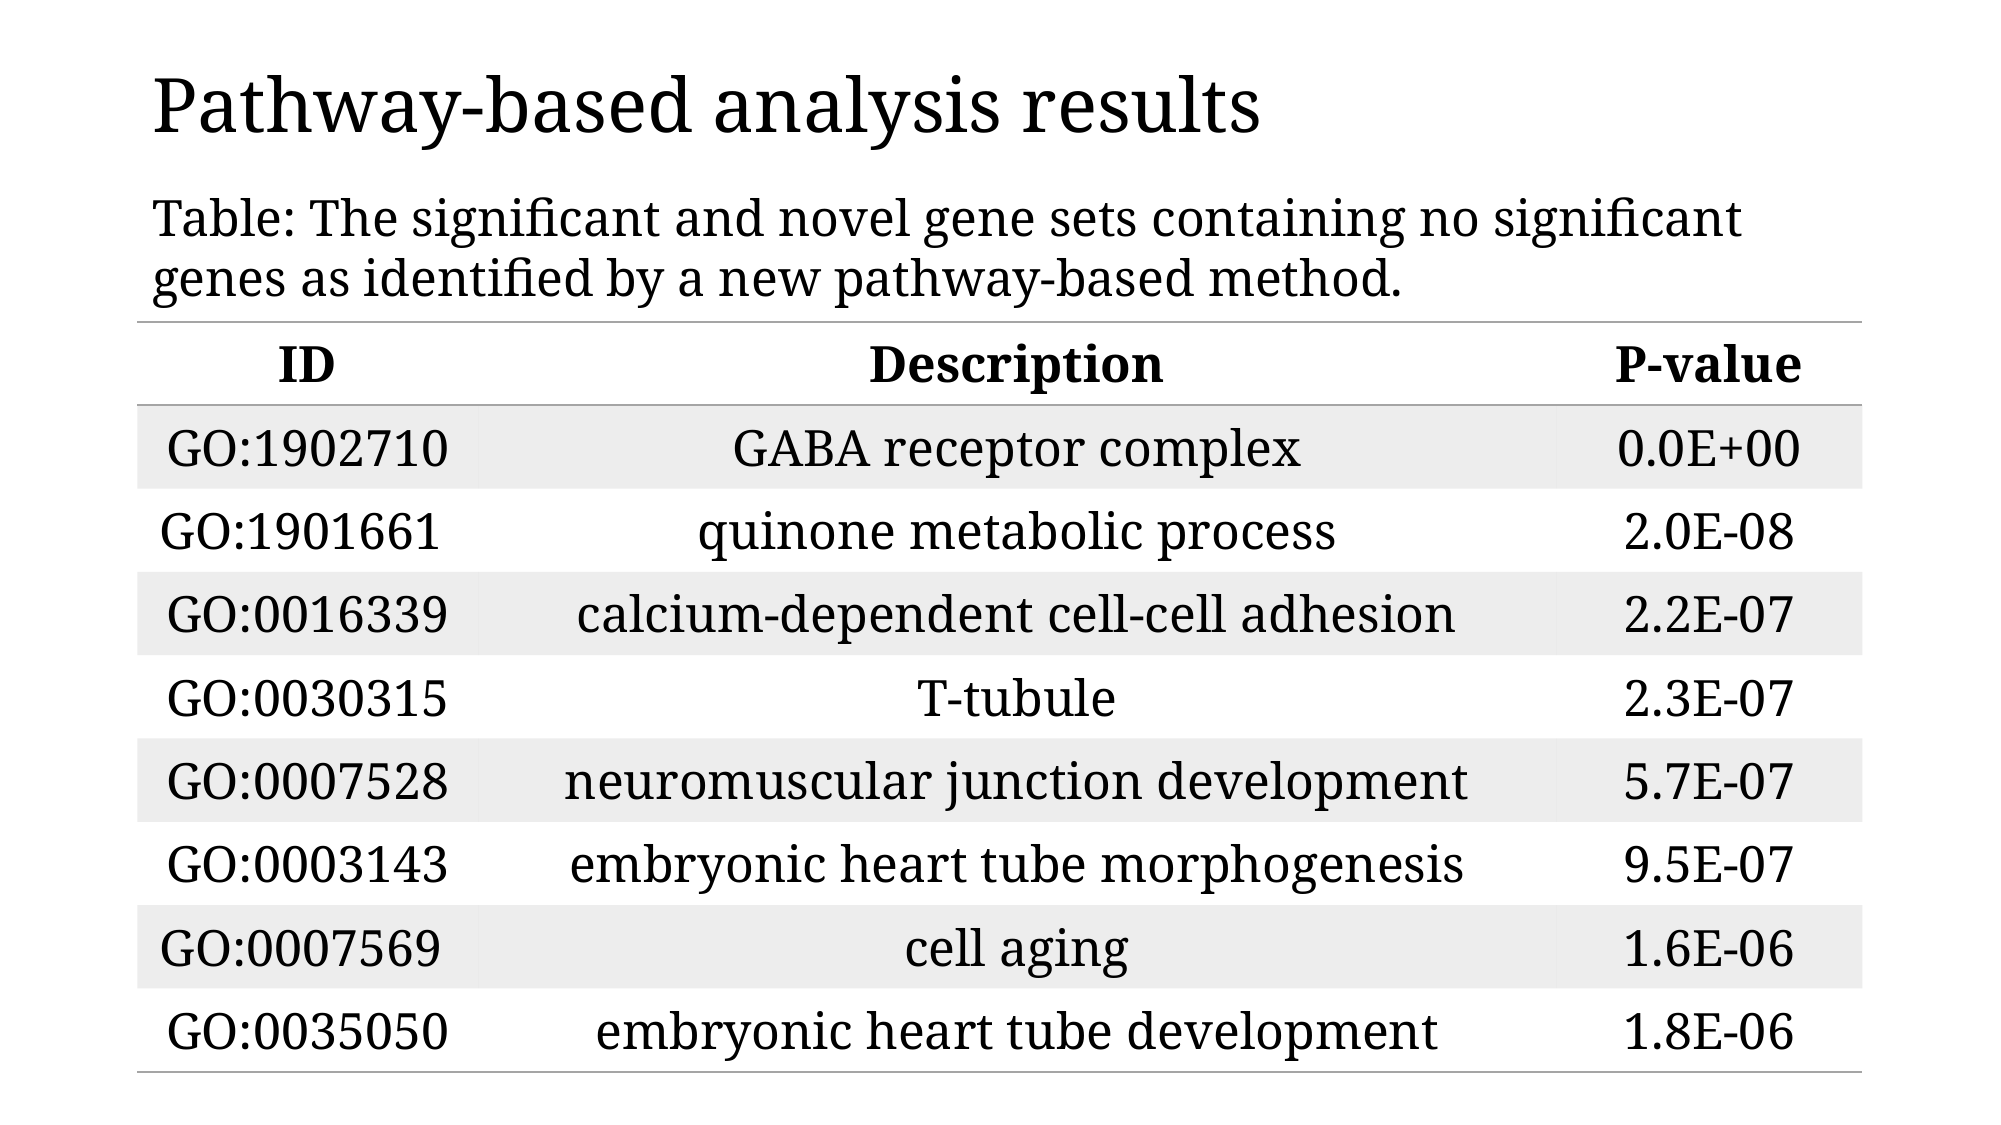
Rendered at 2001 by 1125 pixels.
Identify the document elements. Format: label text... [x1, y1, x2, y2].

table_cell embryonic heart tube morphogenesis [478, 822, 1556, 905]
text_box Table: The significant and novel gene sets containing no significant genes as identified by a new pathway-based method. [137, 178, 1863, 359]
table_header P-value [1556, 359, 1862, 404]
table_cell calcium-dependent cell-cell adhesion [478, 572, 1556, 655]
table_cell 2.2E-07 [1556, 572, 1862, 655]
table_cell GO:1902710 [137, 406, 478, 489]
table_cell GO:1901661 [137, 489, 478, 572]
table_cell GO:0007569 [137, 905, 478, 988]
table_header Description [478, 359, 1556, 404]
table_cell quinone metabolic process [478, 489, 1556, 572]
table_cell 0.0E+00 [1556, 406, 1862, 489]
table_cell 2.0E-08 [1556, 489, 1862, 572]
table_cell 9.5E-07 [1556, 822, 1862, 905]
table_cell GO:0003143 [137, 822, 478, 905]
table_cell 1.6E-06 [1556, 905, 1862, 988]
table_cell GABA receptor complex [478, 406, 1556, 489]
title Pathway-based analysis results [137, 0, 1863, 178]
table_cell GO:0035050 [137, 988, 478, 1071]
table_cell embryonic heart tube development [478, 988, 1556, 1071]
table_cell GO:0016339 [137, 572, 478, 655]
table_cell 5.7E-07 [1556, 738, 1862, 822]
table_cell 1.8E-06 [1556, 988, 1862, 1071]
table_cell GO:0007528 [137, 738, 478, 822]
table_cell GO:0030315 [137, 655, 478, 738]
table_cell 2.3E-07 [1556, 655, 1862, 738]
table_cell neuromuscular junction development [478, 738, 1556, 822]
table_cell cell aging [478, 905, 1556, 988]
table_cell T-tubule [478, 655, 1556, 738]
table_header ID [137, 359, 478, 404]
